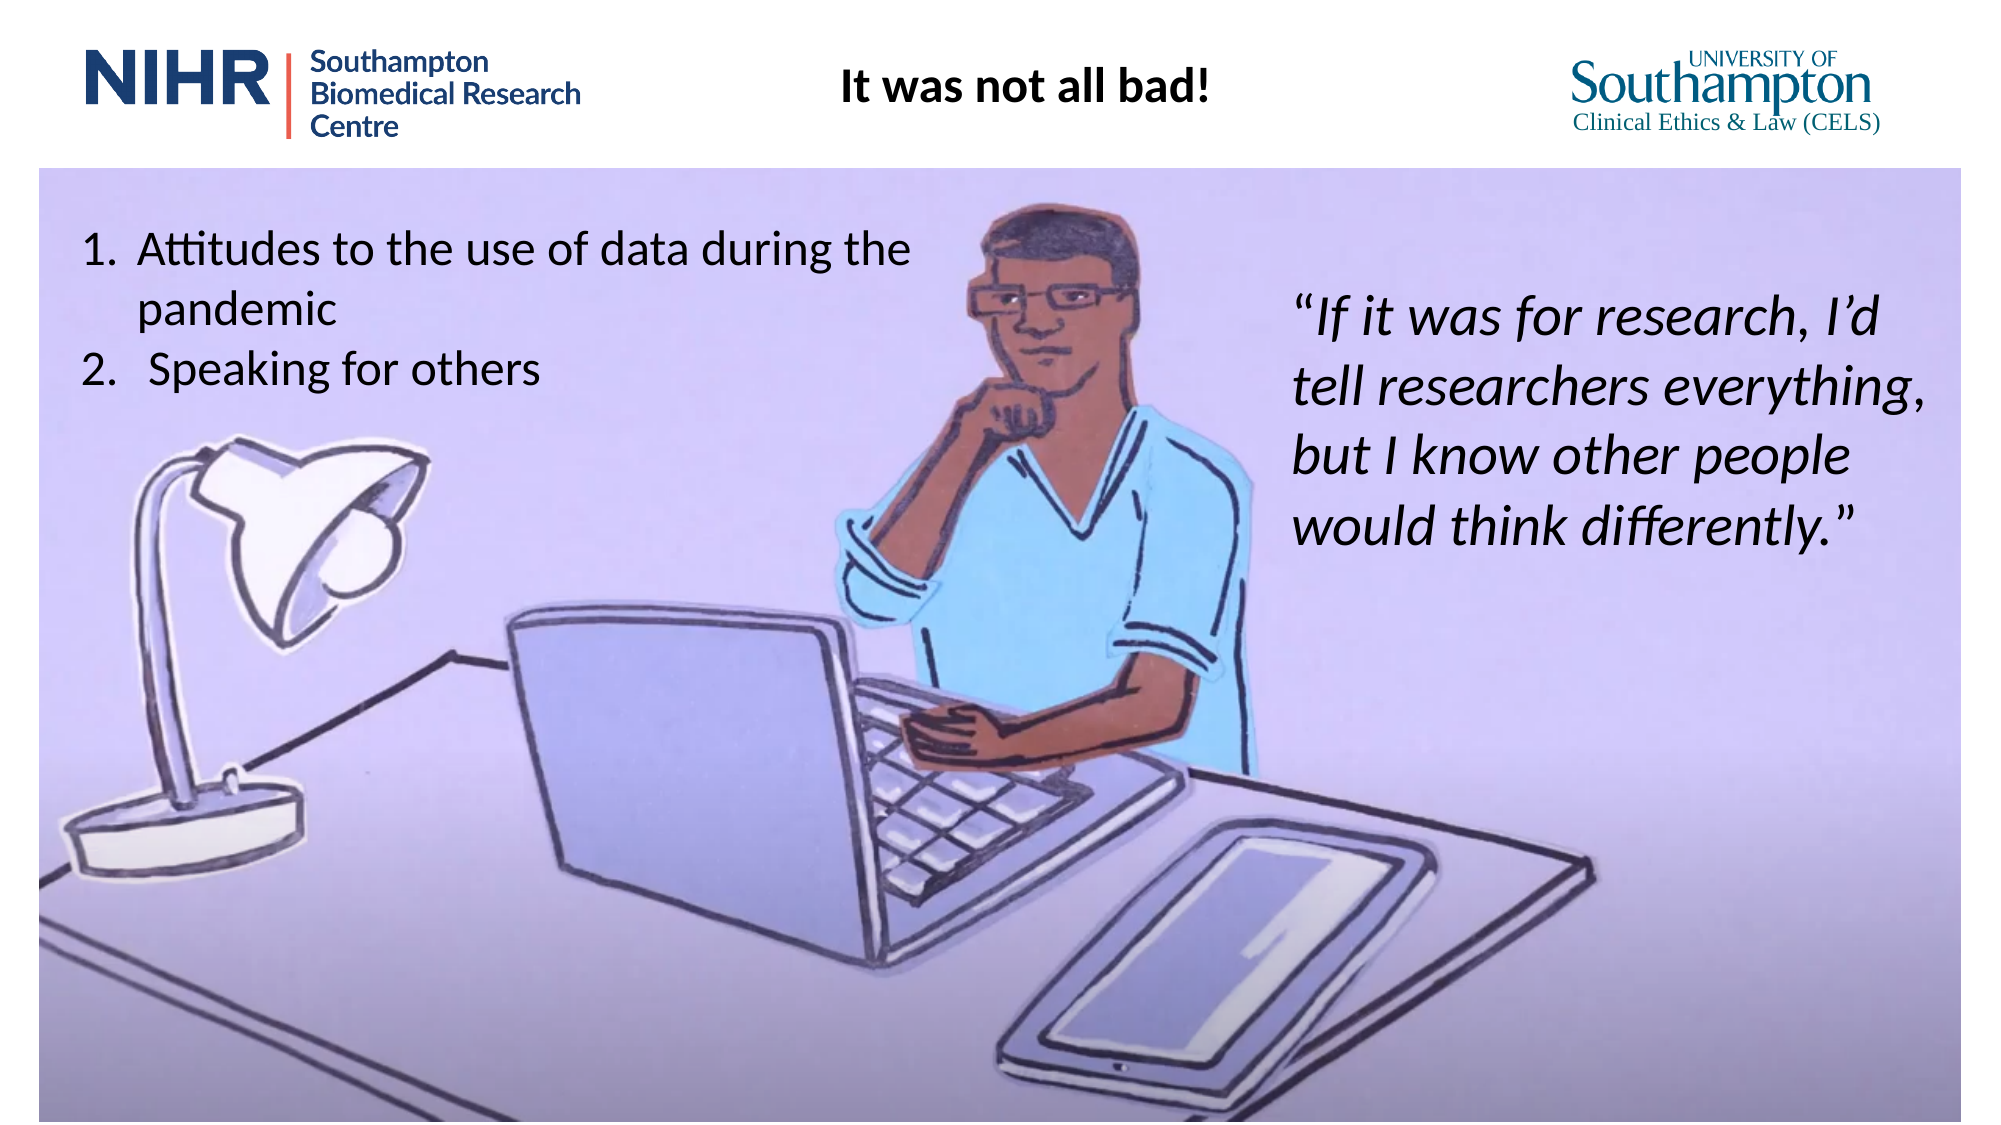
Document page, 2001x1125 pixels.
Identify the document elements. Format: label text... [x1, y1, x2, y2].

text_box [1558, 38, 1946, 144]
picture [39, 12, 1961, 1122]
subtitle It was not all bad! [825, 51, 1265, 132]
